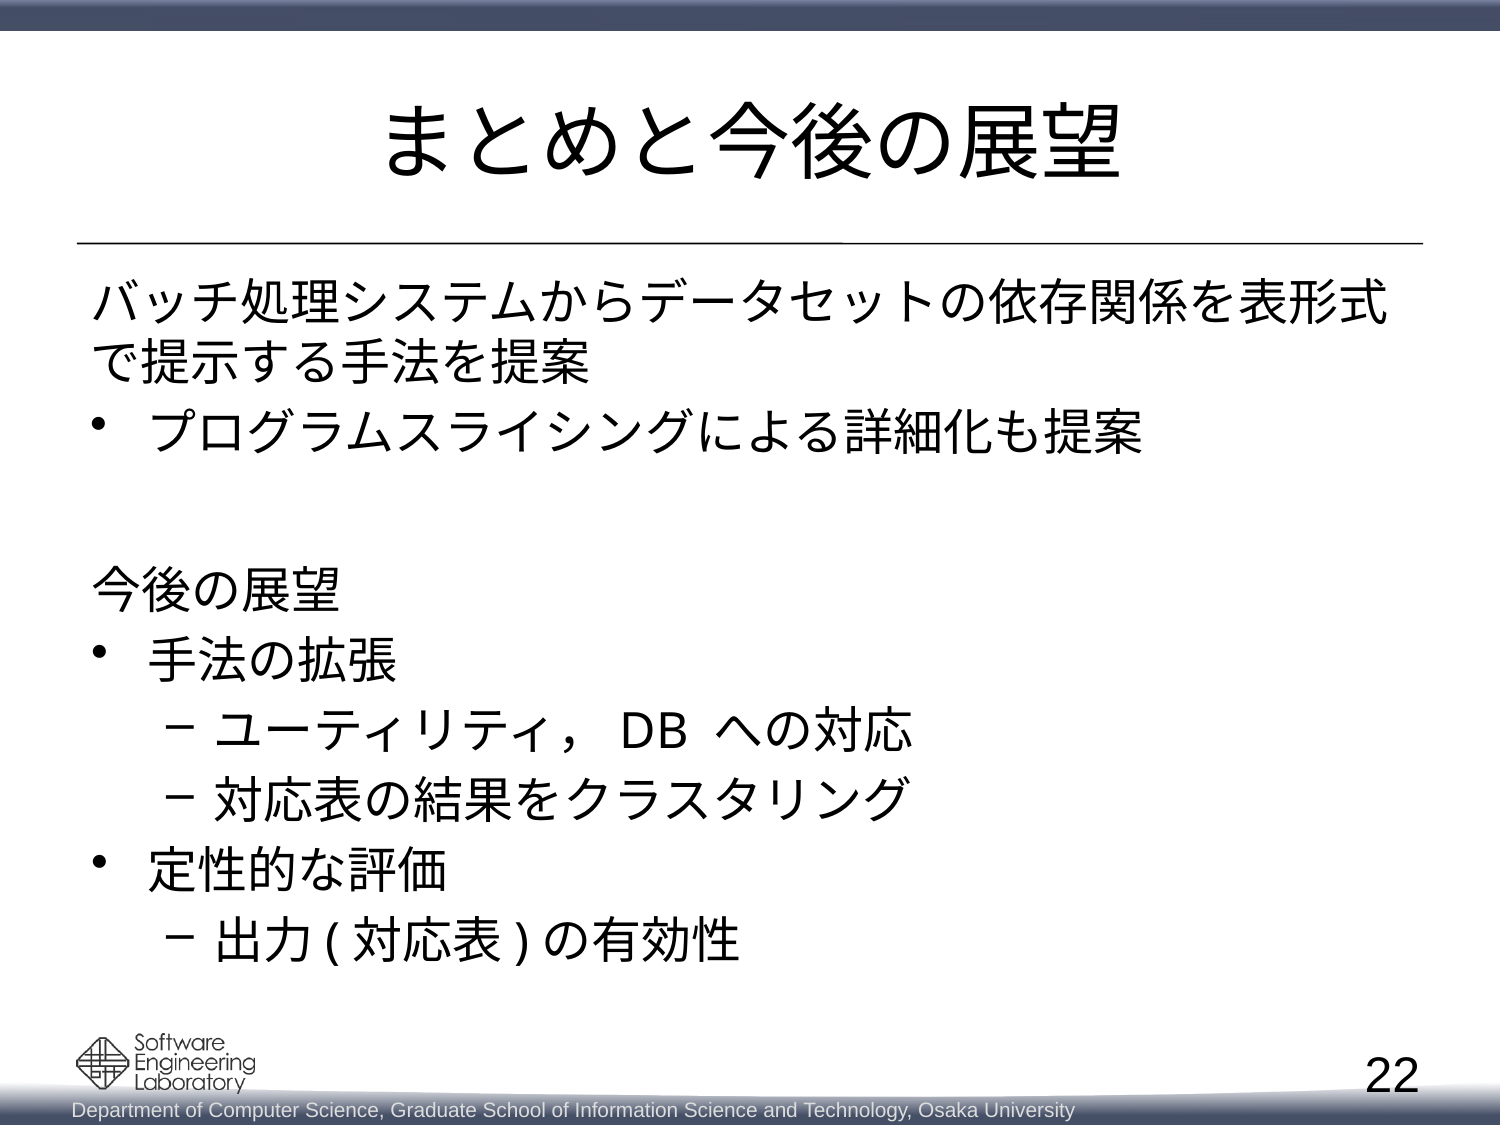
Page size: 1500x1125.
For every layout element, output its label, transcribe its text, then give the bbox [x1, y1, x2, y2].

slide_number 22 [1246, 1034, 1436, 1083]
picture [0, 1033, 1500, 1125]
list バッチ処理システムからデータセットの依存関係を表形式で提示する手法を提案 プログラムスライシングによる詳細化も提案 [74, 262, 1426, 469]
title まとめと今後の展望 [74, 44, 1424, 233]
picture [0, 0, 1500, 31]
text_box 今後の展望 手法の拡張 ユーティリティ，DB への対応 対応表の結果をクラスタリング 定性的な評価 出力(対応表)の有効性 [76, 550, 1427, 1000]
